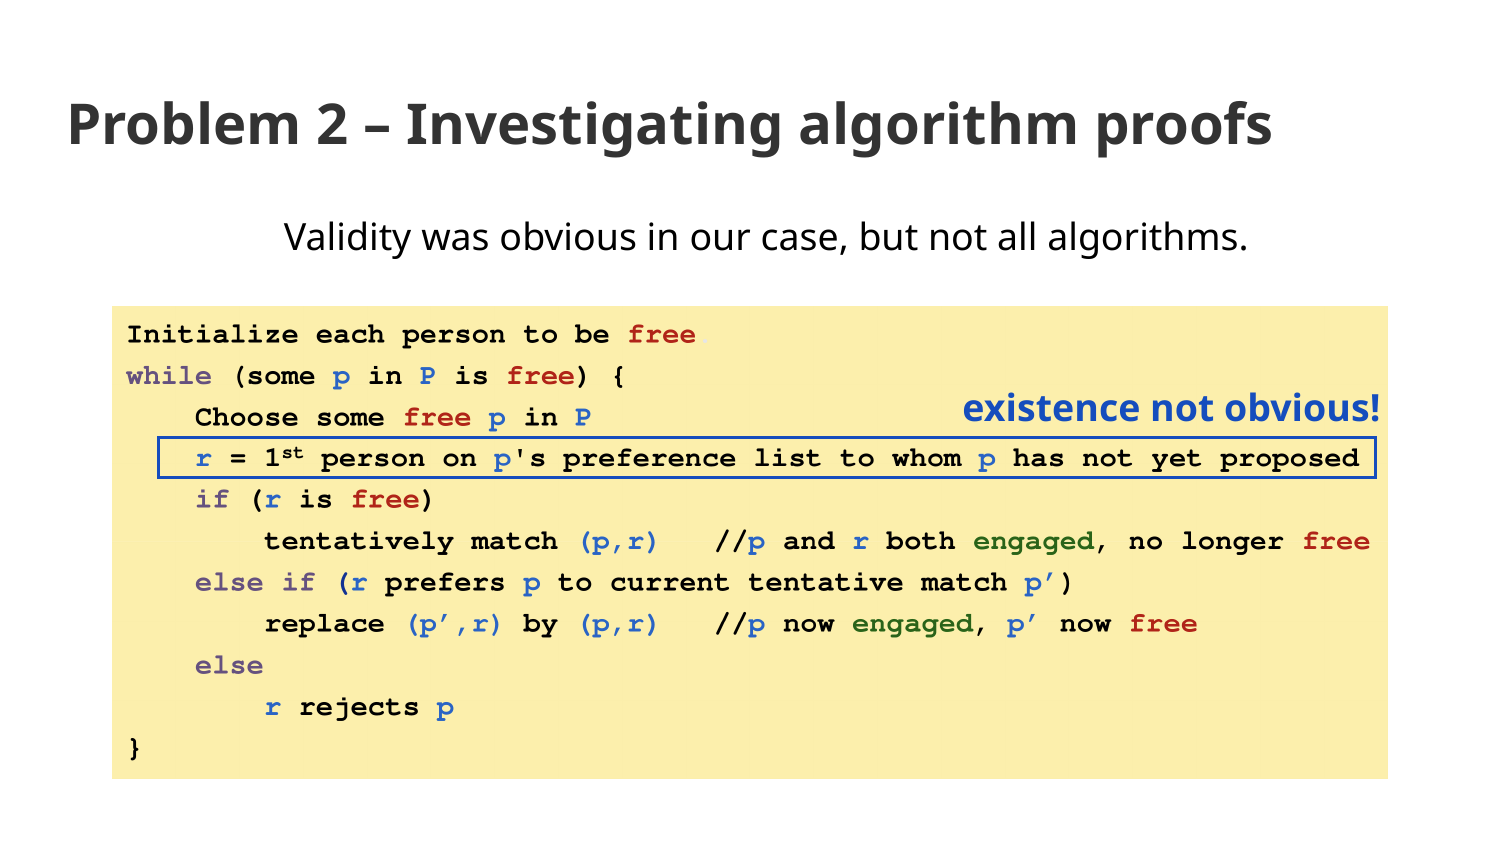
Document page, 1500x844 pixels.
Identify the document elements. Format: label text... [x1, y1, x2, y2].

text_box existence not obvious! [1388, 376, 1396, 437]
title Problem 2 – Investigating algorithm proofs [51, 72, 1449, 176]
picture [112, 306, 1388, 779]
text_box Validity was obvious in our case, but not all algorithms. [269, 205, 1265, 266]
